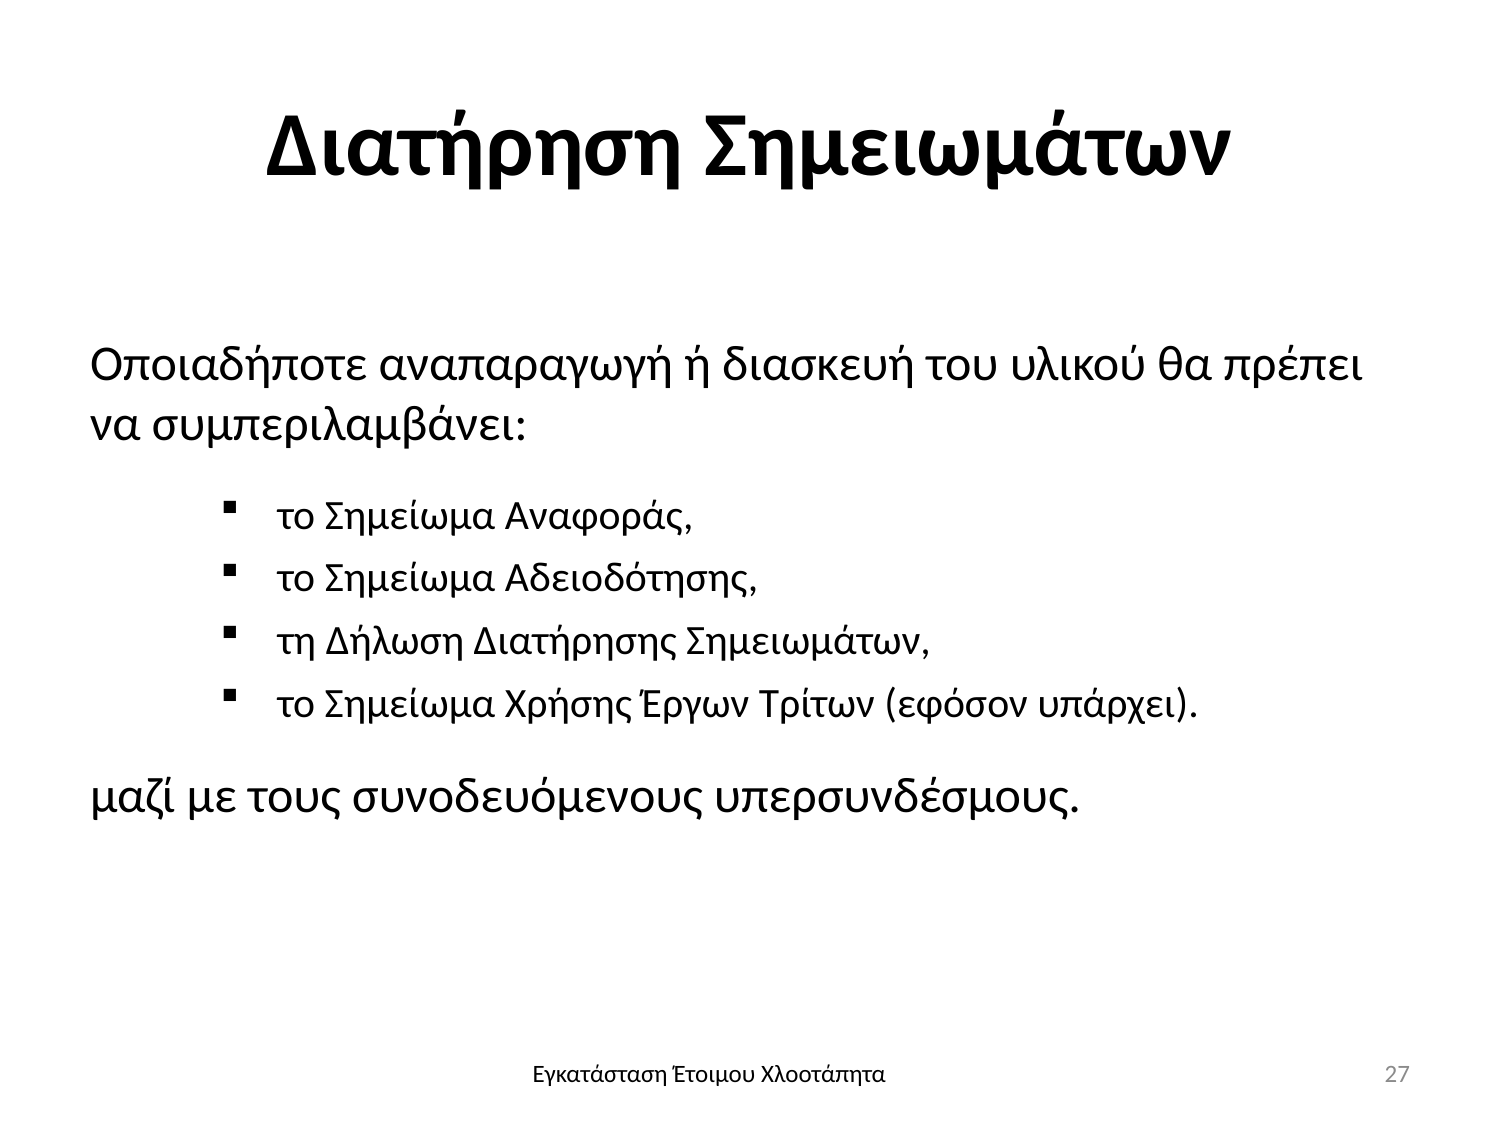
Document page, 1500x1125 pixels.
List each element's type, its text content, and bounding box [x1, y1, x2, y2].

title Διατήρηση Σημειωμάτων [75, 45, 1425, 233]
slide_number 27 [1074, 1042, 1425, 1103]
list Οποιαδήποτε αναπαραγωγή ή διασκευή του υλικού θα πρέπει να συμπεριλαμβάνει: το Σημείωμα Αναφοράς, το Σημείωμα Αδειοδότησης, τη Δήλωση Διατήρησης Σημειωμάτων, το Σημείωμα Χρήσης Έργων Τρίτων (εφόσον υπάρχει). μαζί με τους συνοδευόμενους υπερσυνδέσμους. [75, 262, 1425, 1005]
